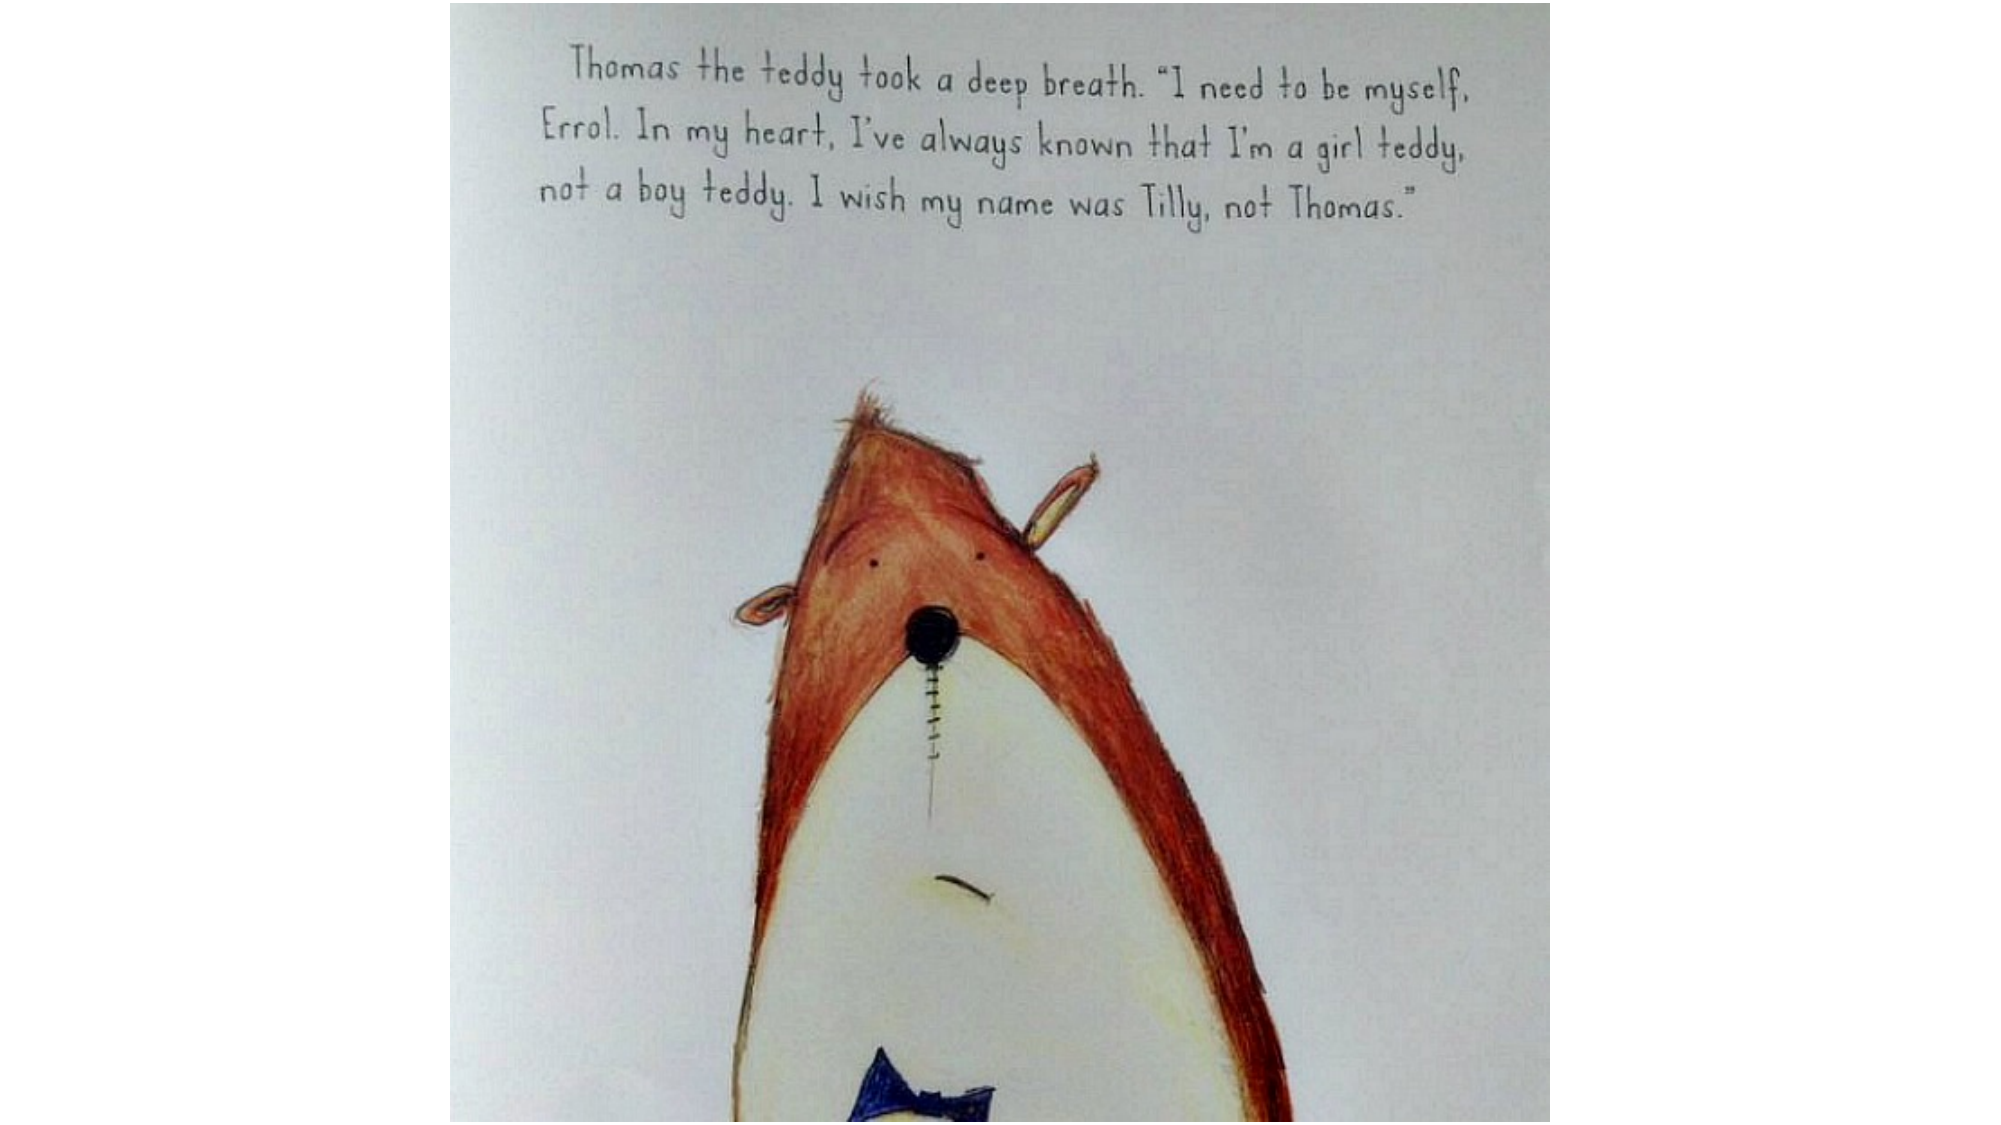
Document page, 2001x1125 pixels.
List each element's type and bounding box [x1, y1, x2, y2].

picture [450, 3, 1550, 1122]
